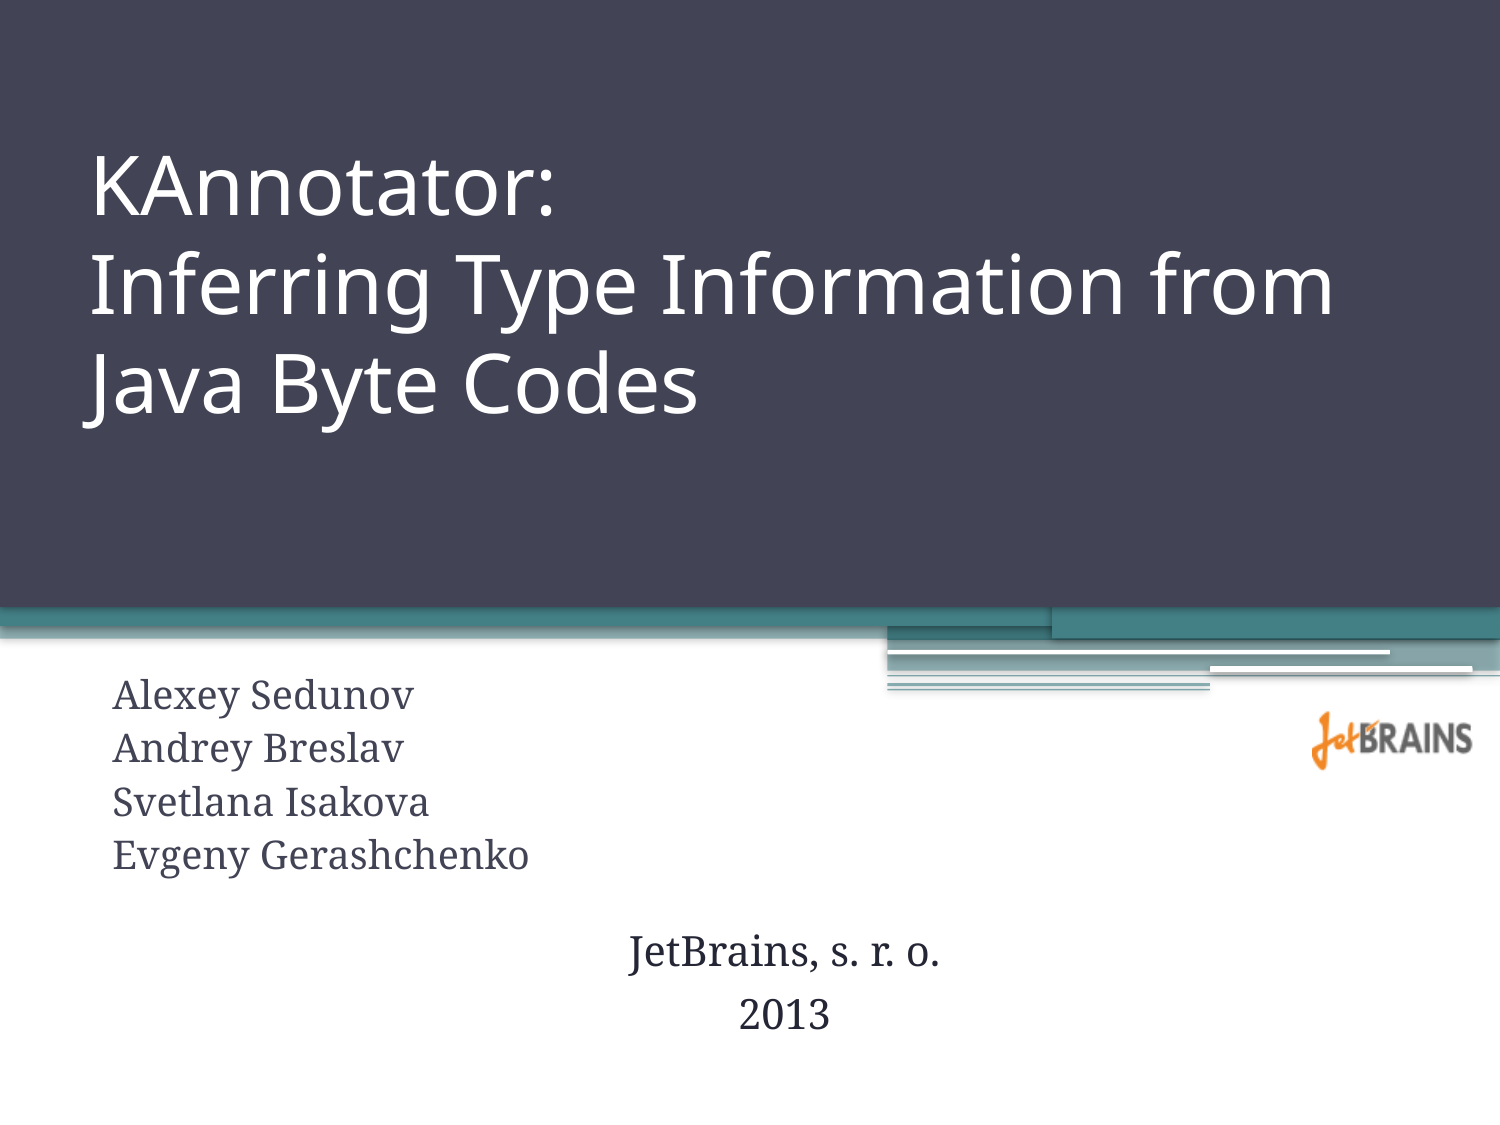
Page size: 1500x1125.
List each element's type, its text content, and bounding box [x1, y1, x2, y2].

picture [1312, 699, 1482, 790]
text_box JetBrains, s. r. o. 2013 [549, 924, 1015, 1063]
subtitle Alexey Sedunov Andrey Breslav Svetlana Isakova Evgeny Gerashchenko [87, 662, 553, 922]
title KAnnotator: Inferring Type Information from Java Byte Codes [75, 125, 1463, 438]
